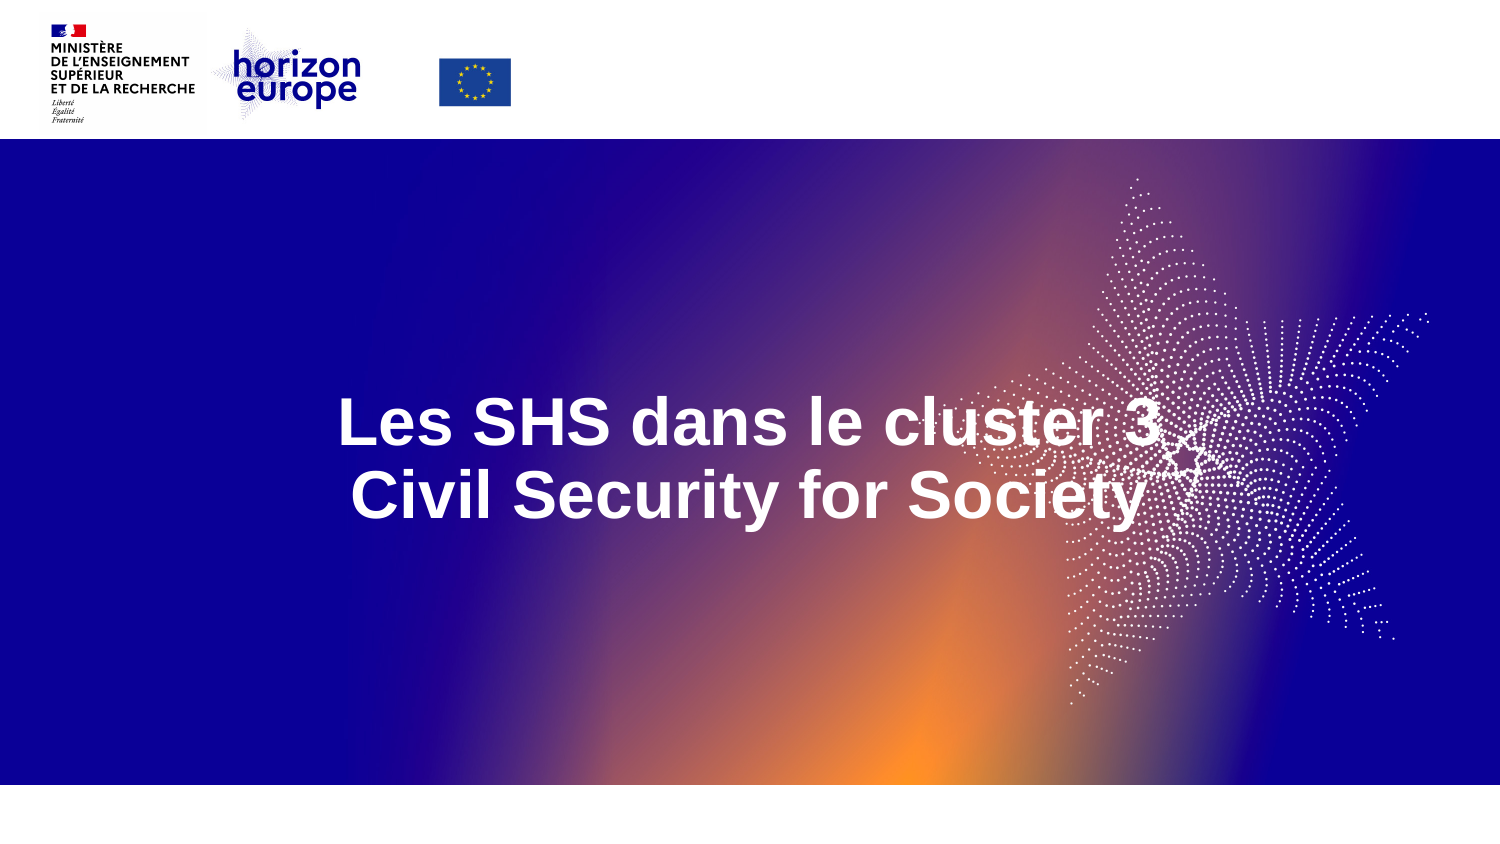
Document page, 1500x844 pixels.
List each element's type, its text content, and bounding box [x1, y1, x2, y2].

picture [0, 0, 1500, 785]
list Les SHS dans le cluster 3 Civil Security for Society [80, 387, 1420, 531]
